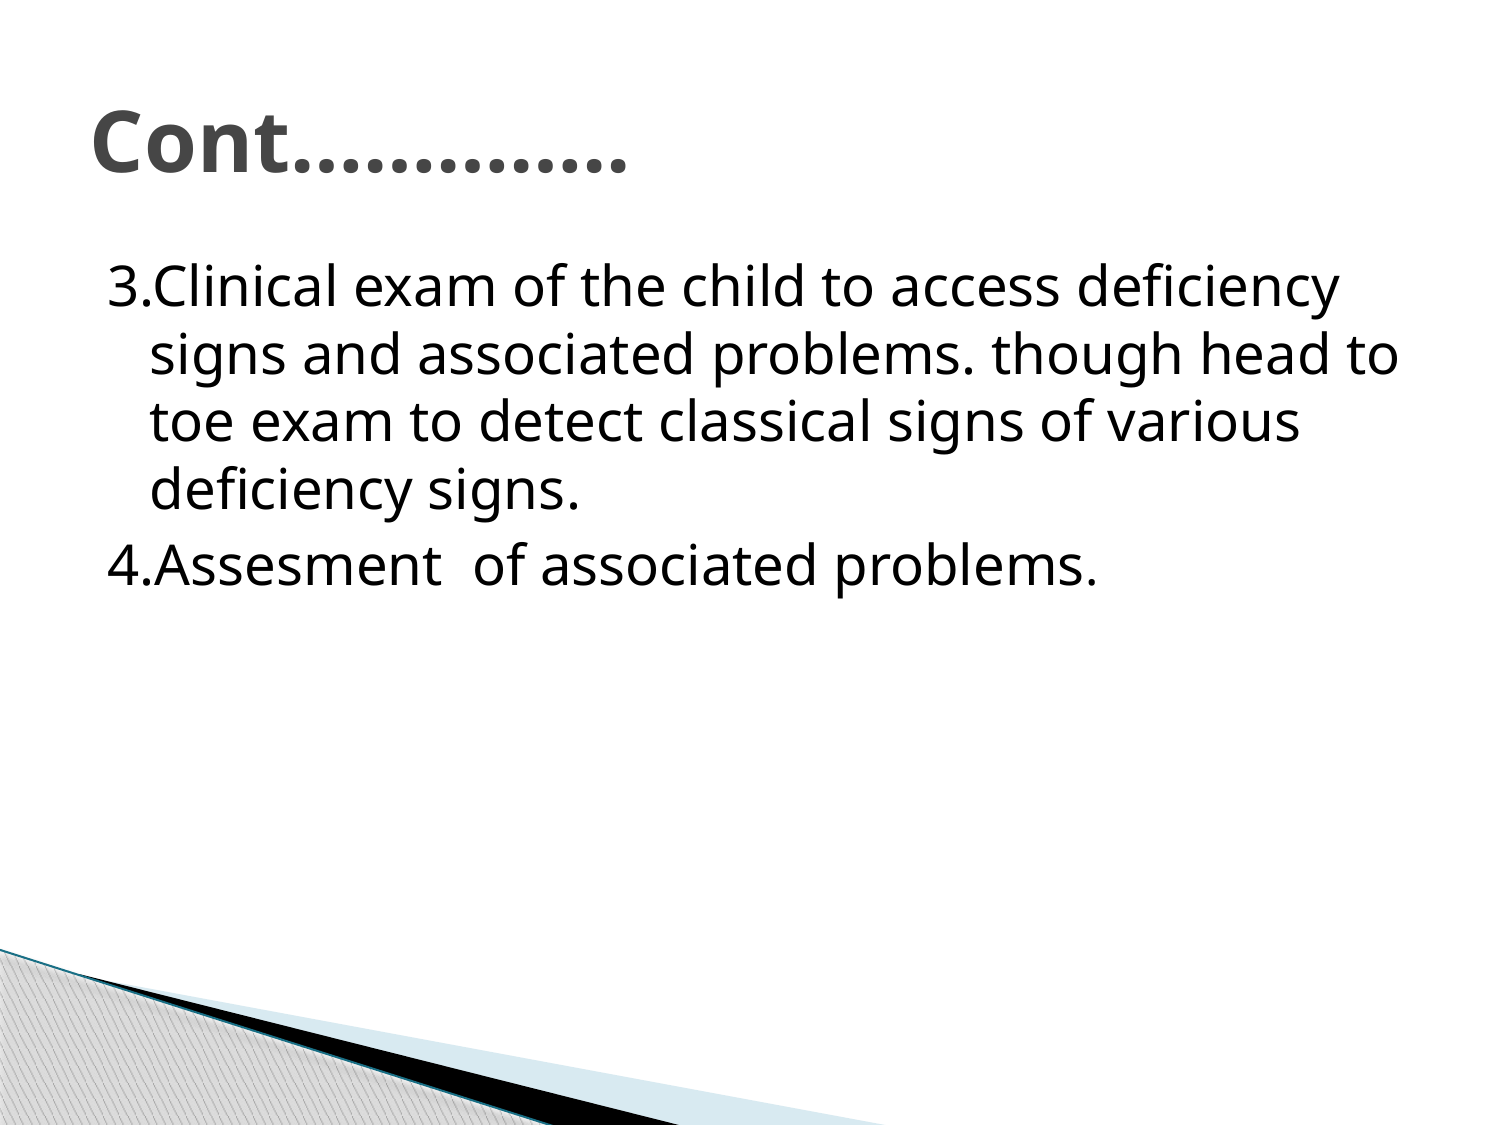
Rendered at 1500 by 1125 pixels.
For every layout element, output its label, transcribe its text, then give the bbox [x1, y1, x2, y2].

list 3.Clinical exam of the child to access deficiency signs and associated problems. though head to toe exam to detect classical signs of various deficiency signs. 4.Assesment of associated problems. [75, 243, 1425, 986]
title Cont………….. [75, 45, 1425, 233]
